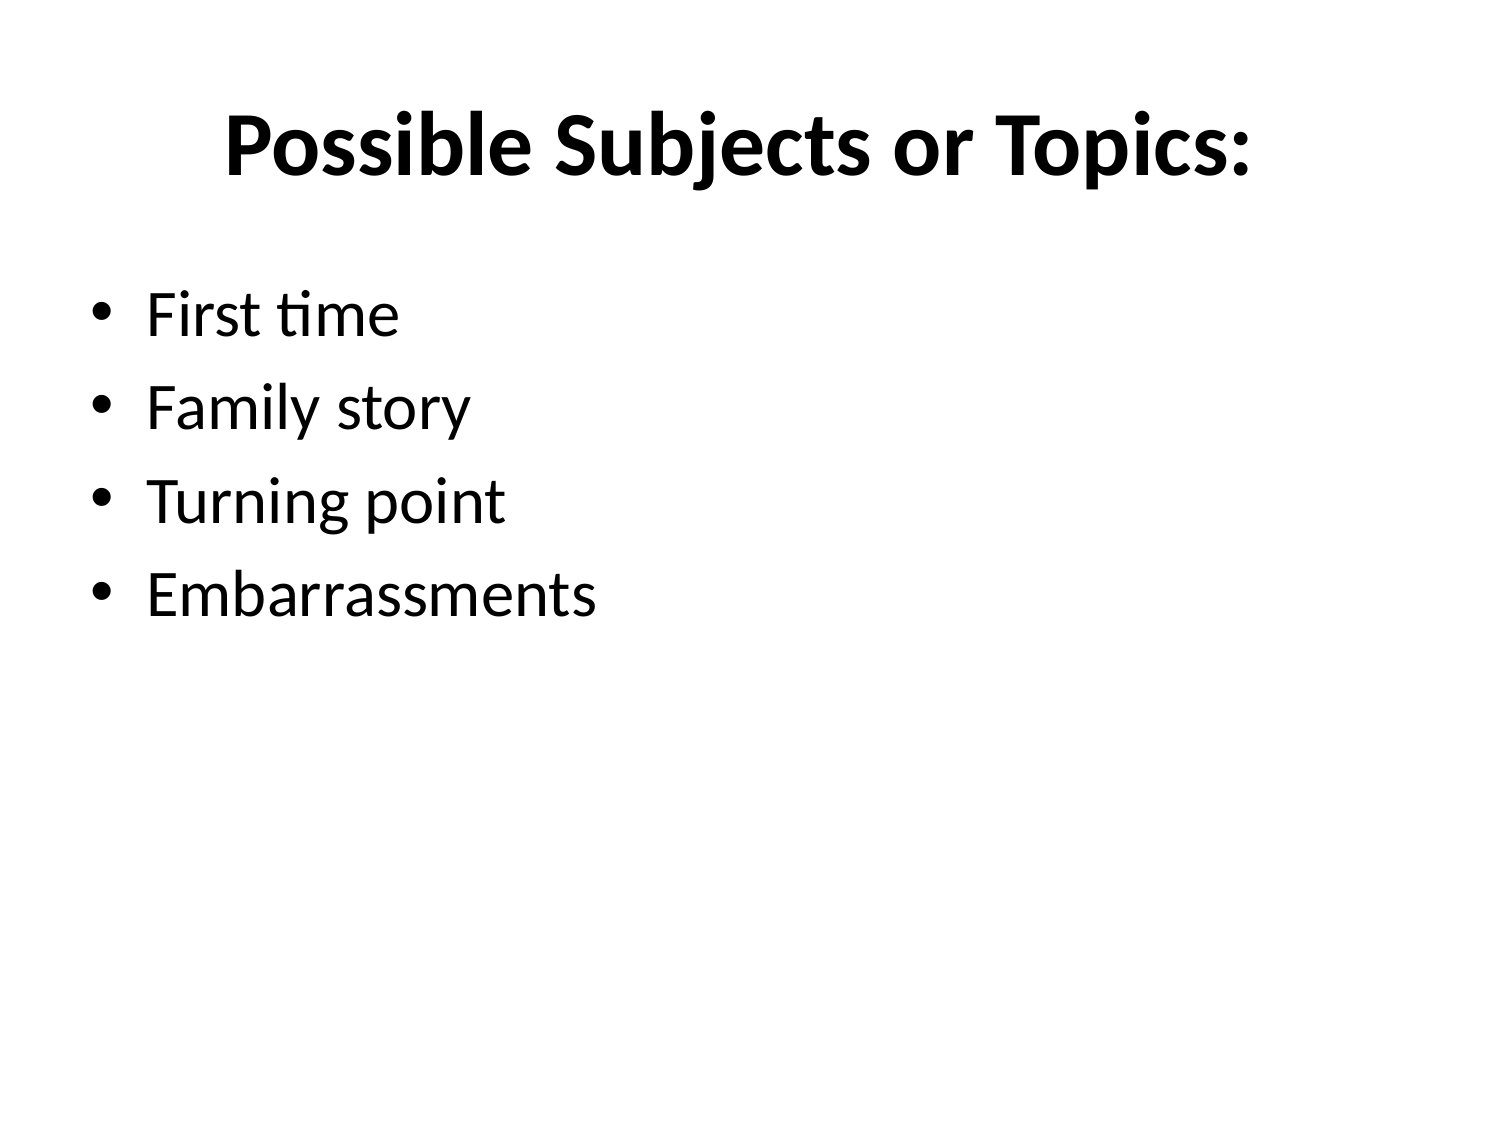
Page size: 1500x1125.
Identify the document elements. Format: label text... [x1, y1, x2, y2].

list First time Family story Turning point Embarrassments [75, 262, 1425, 1005]
title Possible Subjects or Topics: [75, 45, 1425, 233]
